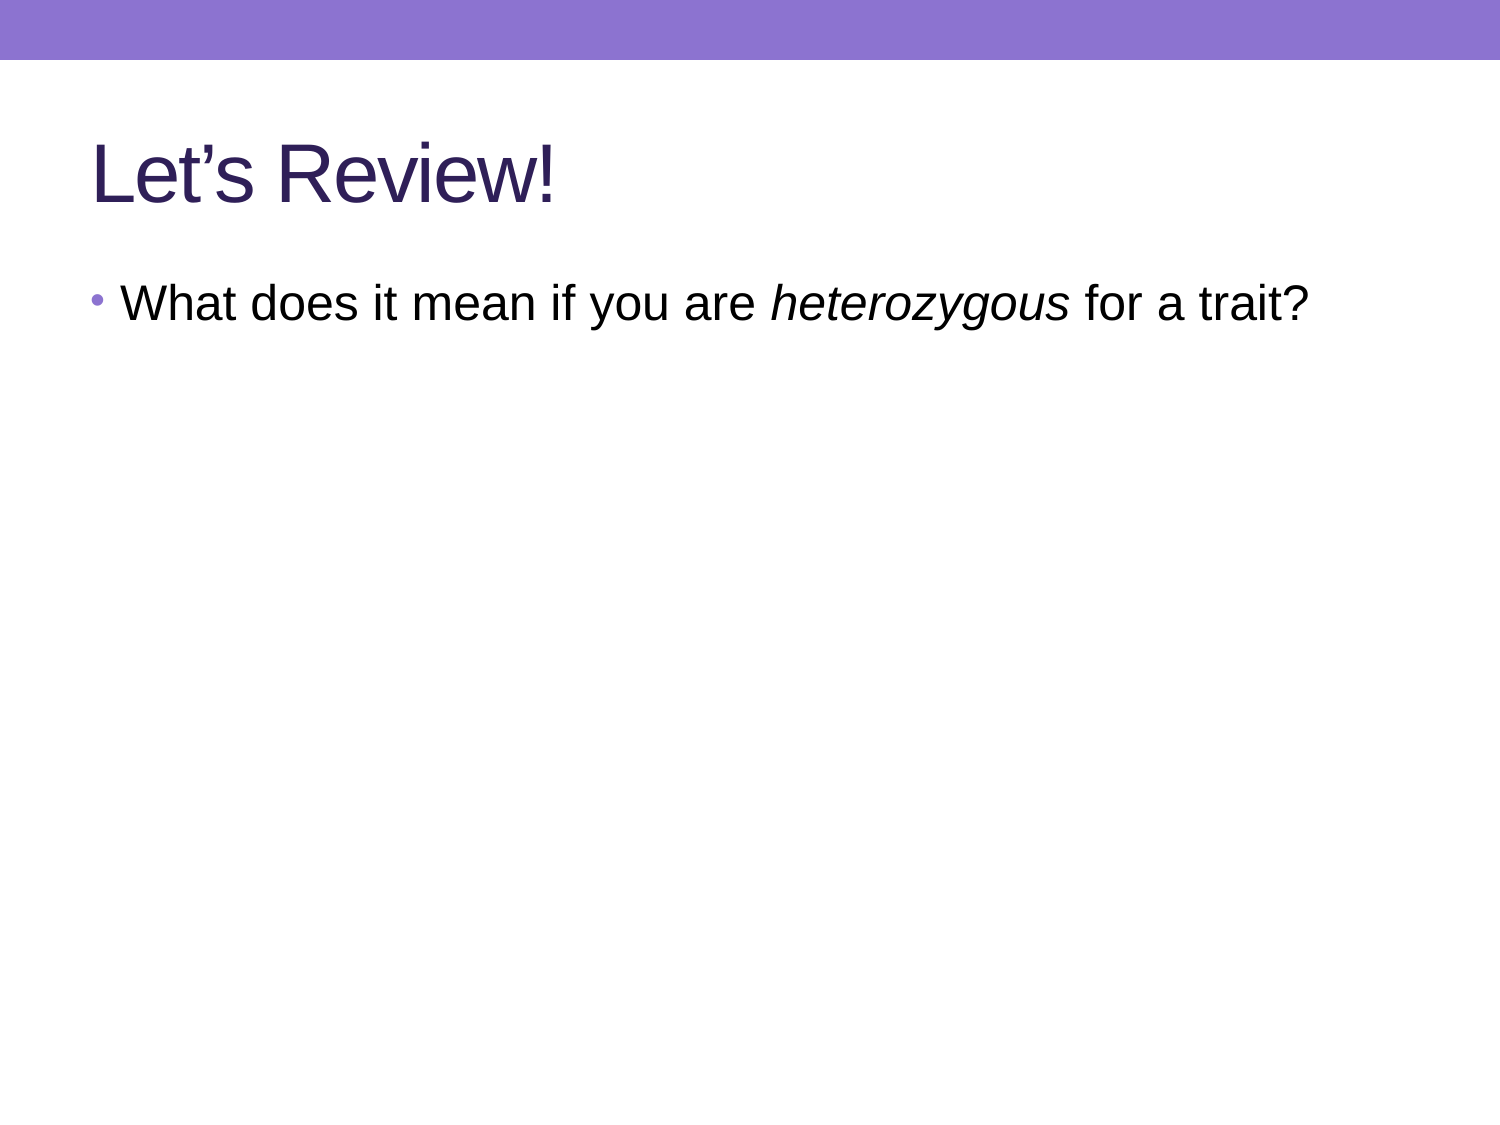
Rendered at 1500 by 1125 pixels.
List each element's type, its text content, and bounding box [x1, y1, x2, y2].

title Let’s Review! [75, 87, 1425, 250]
list What does it mean if you are heterozygous for a trait? [75, 262, 1425, 1063]
